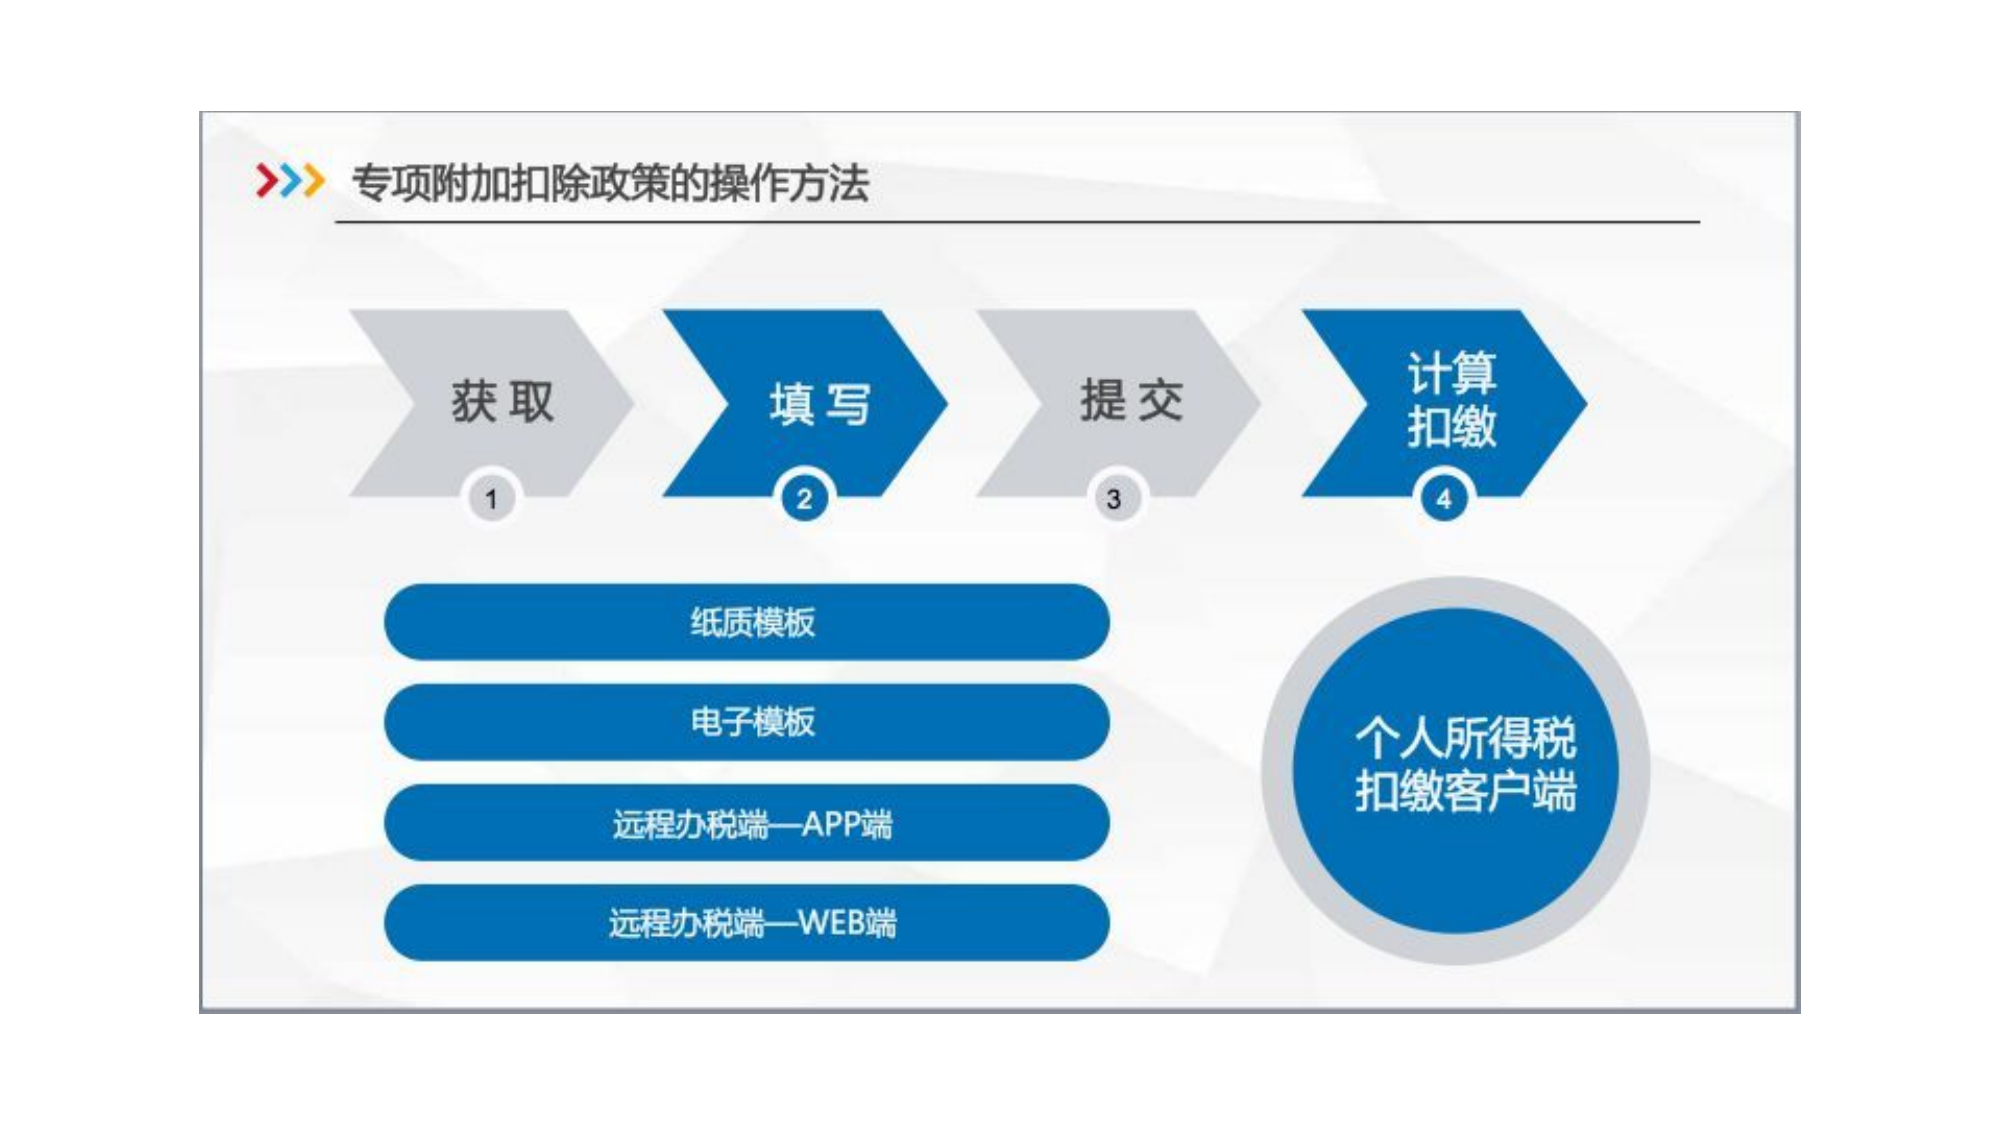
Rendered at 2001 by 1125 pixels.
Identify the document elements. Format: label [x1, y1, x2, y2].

picture [199, 111, 1801, 1014]
